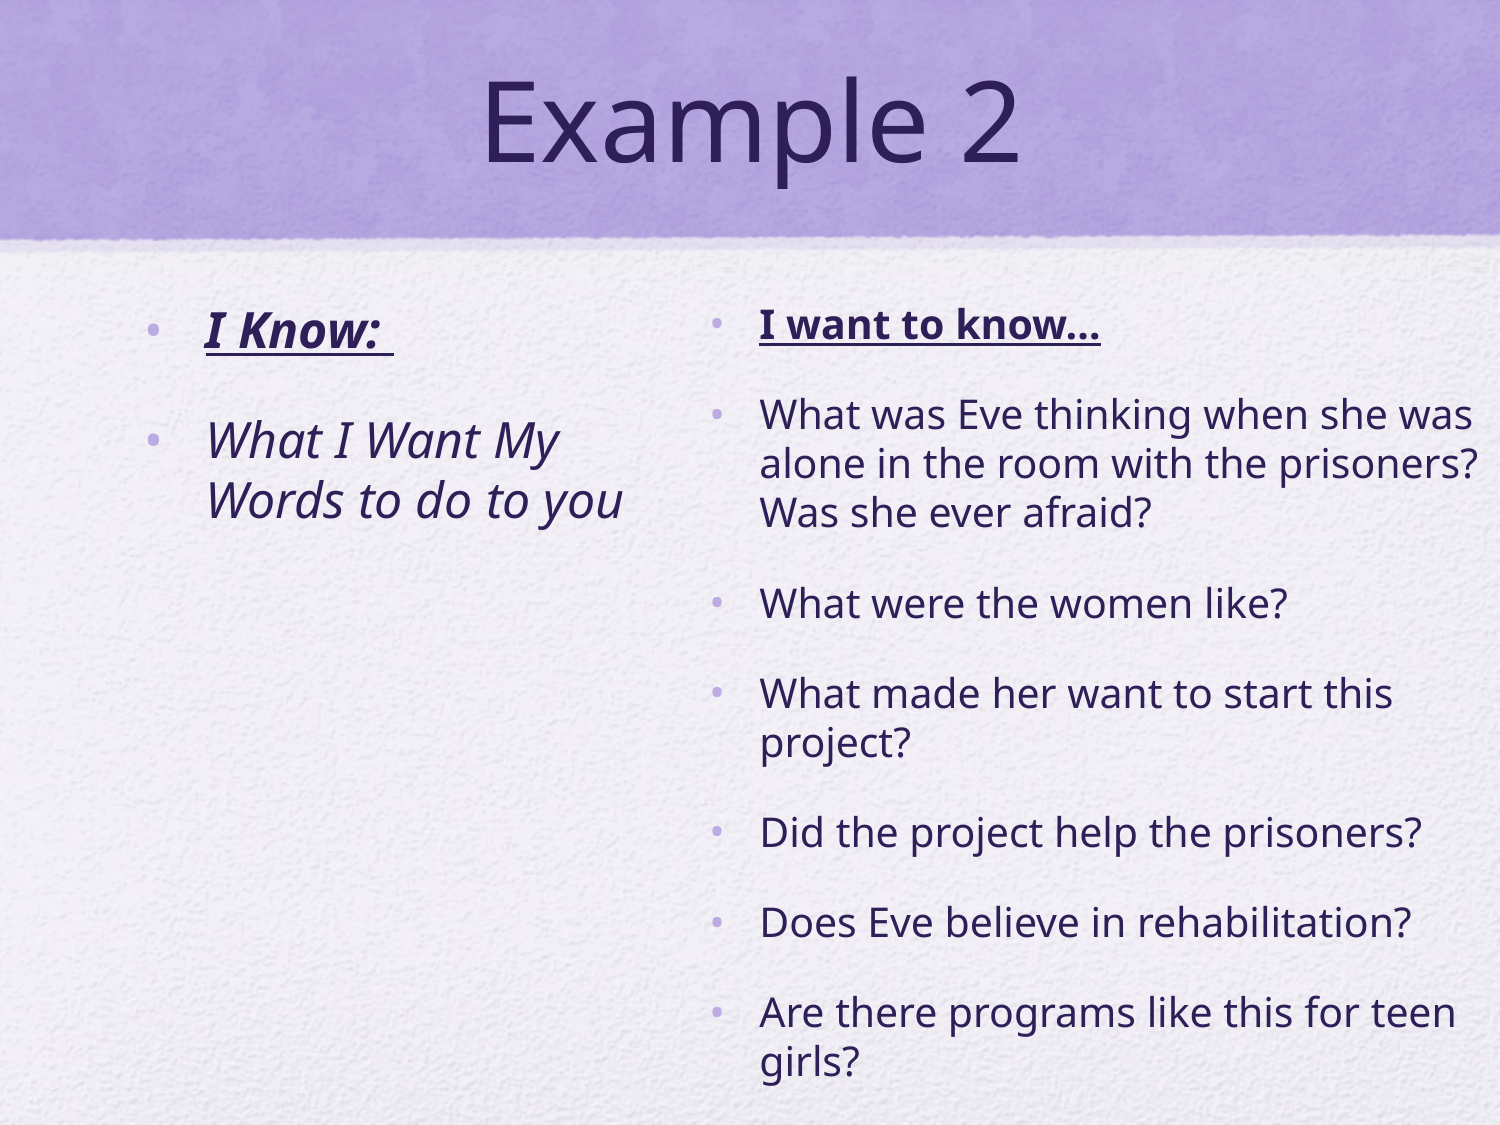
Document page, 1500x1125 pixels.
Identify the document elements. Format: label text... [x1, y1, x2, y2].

list I Know: What I Want My Words to do to you [129, 291, 694, 998]
title Example 2 [129, 6, 1372, 239]
list I want to know… What was Eve thinking when she was alone in the room with the prisoners? Was she ever afraid? What were the women like? What made her want to start this project? Did the project help the prisoners? Does Eve believe in rehabilitation? Are there programs like this for teen girls? [694, 291, 1500, 1103]
picture [0, 225, 1500, 1125]
